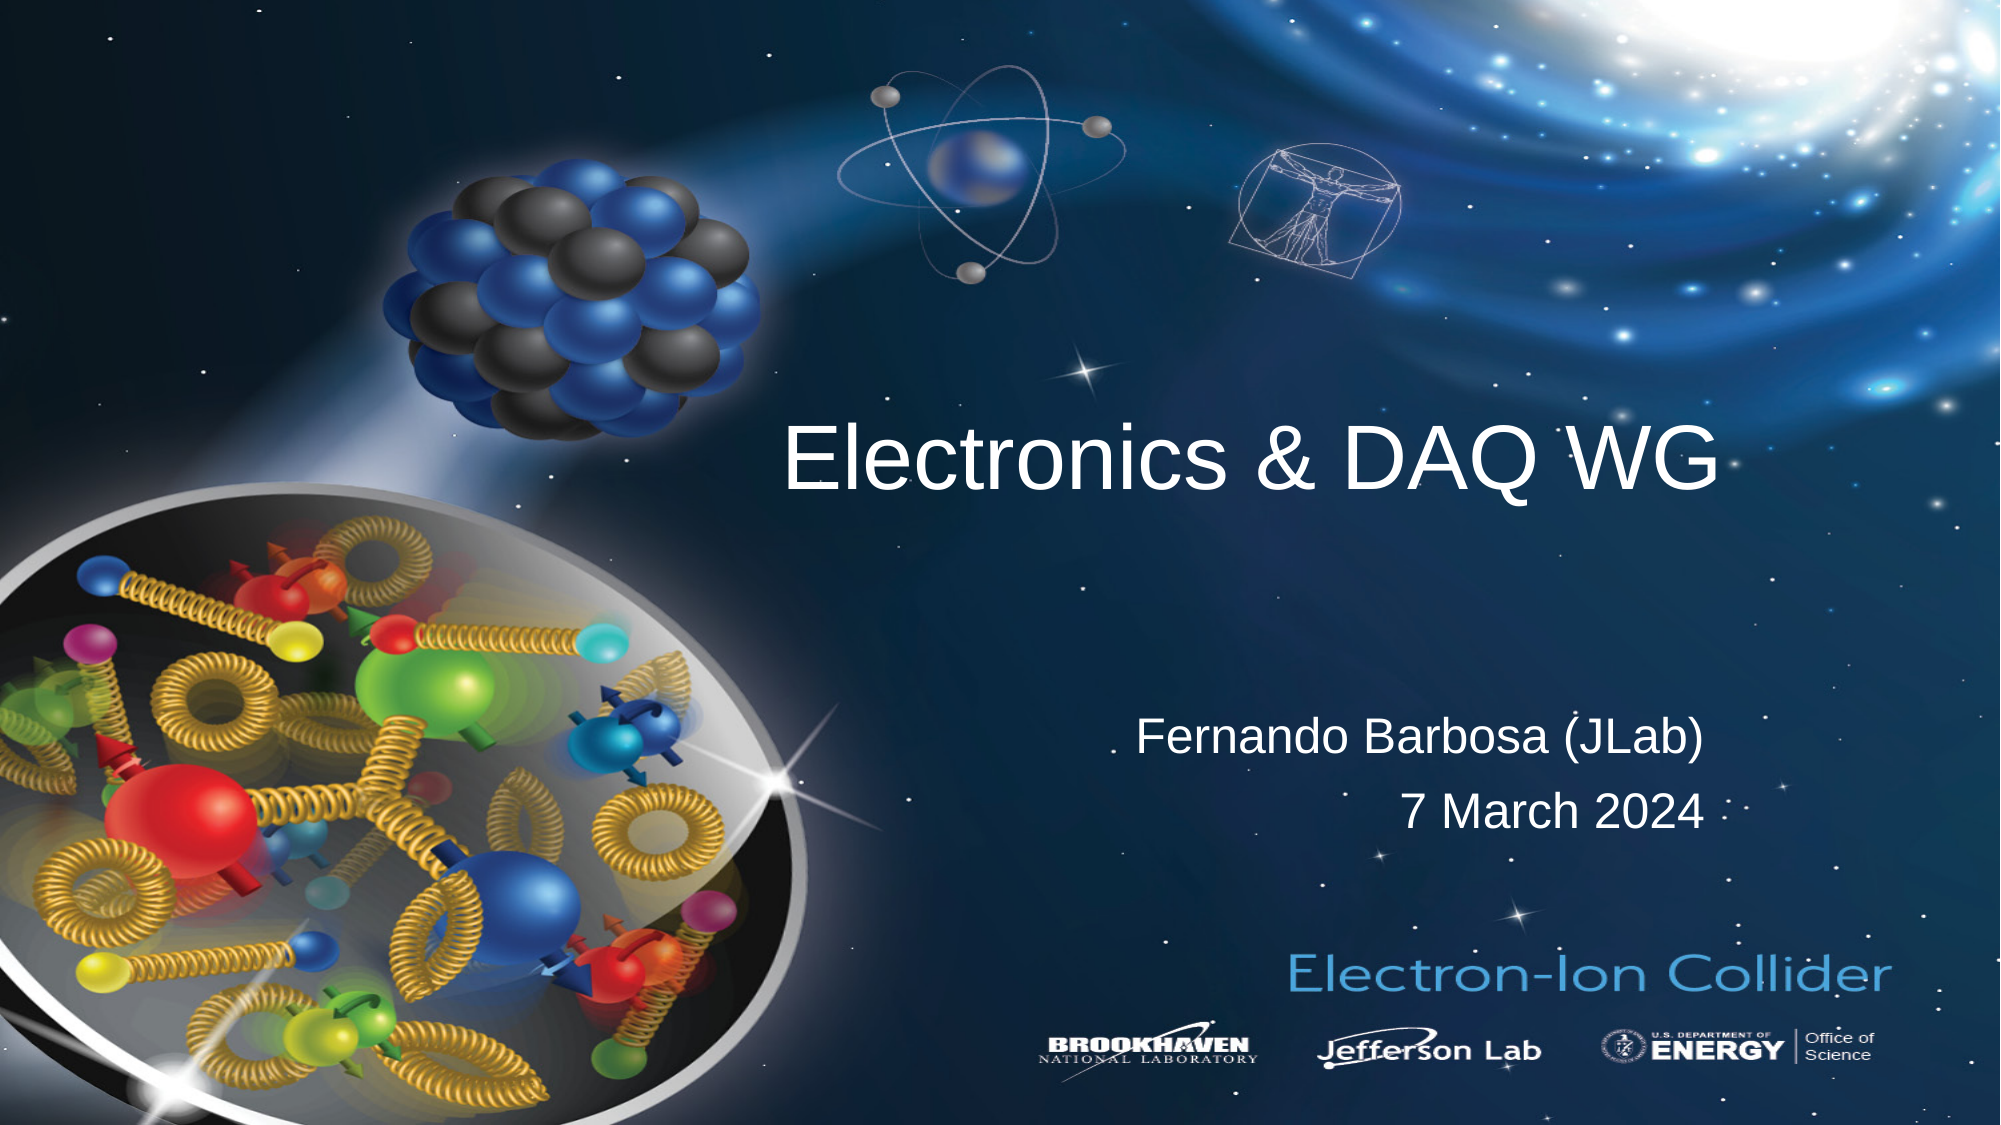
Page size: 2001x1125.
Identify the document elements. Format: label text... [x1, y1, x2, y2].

subtitle Fernando Barbosa (JLab) 7 March 2024 [587, 702, 1720, 877]
picture [0, 0, 2000, 1125]
title Electronics & DAQ WG [366, 325, 1740, 617]
